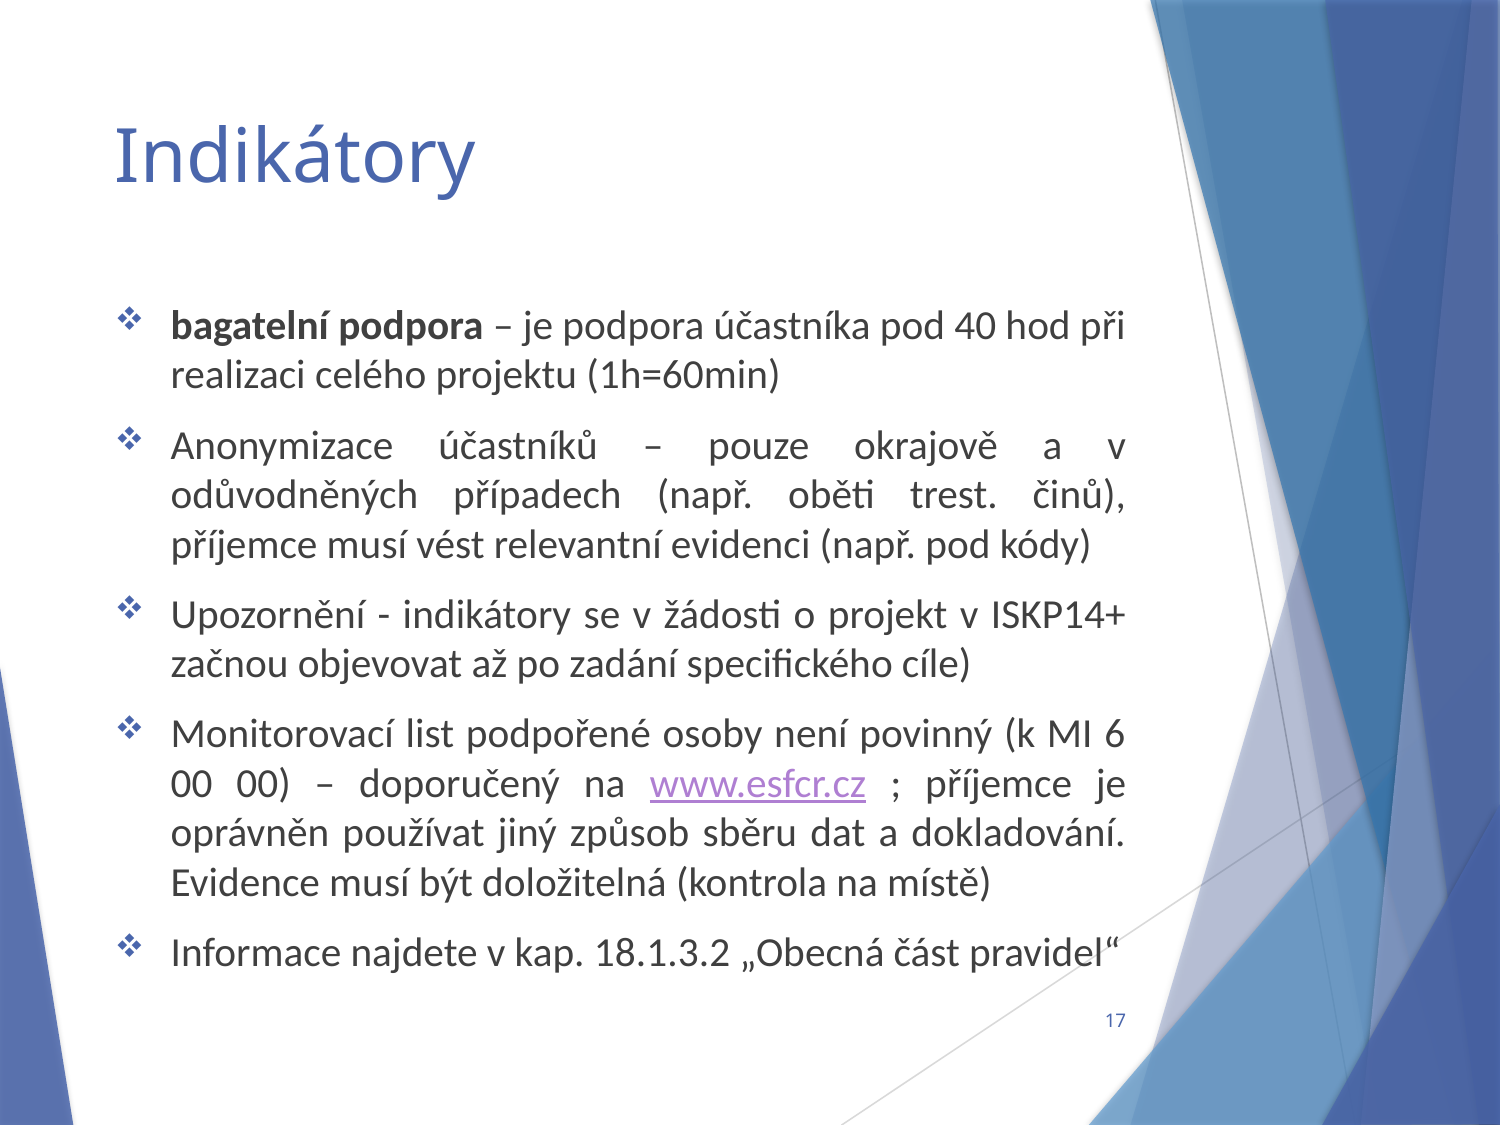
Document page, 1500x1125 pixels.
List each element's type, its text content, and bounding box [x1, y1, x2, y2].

slide_number 17 [1057, 991, 1142, 1051]
list bagatelní podpora – je podpora účastníka pod 40 hod při realizaci celého projektu (1h=60min) Anonymizace účastníků – pouze okrajově a v odůvodněných případech (např. oběti trest. činů), příjemce musí vést relevantní evidenci (např. pod kódy) Upozornění - indikátory se v žádosti o projekt v ISKP14+ začnou objevovat až po zadání specifického cíle) Monitorovací list podpořené osoby není povinný (k MI 6 00 00) – doporučený na www.esfcr.cz ; příjemce je oprávněn používat jiný způsob sběru dat a dokladování. Evidence musí být doložitelná (kontrola na místě) Informace najdete v kap. 18.1.3.2 „Obecná část pravidel“ [99, 290, 1142, 991]
title Indikátory [99, 99, 1142, 290]
